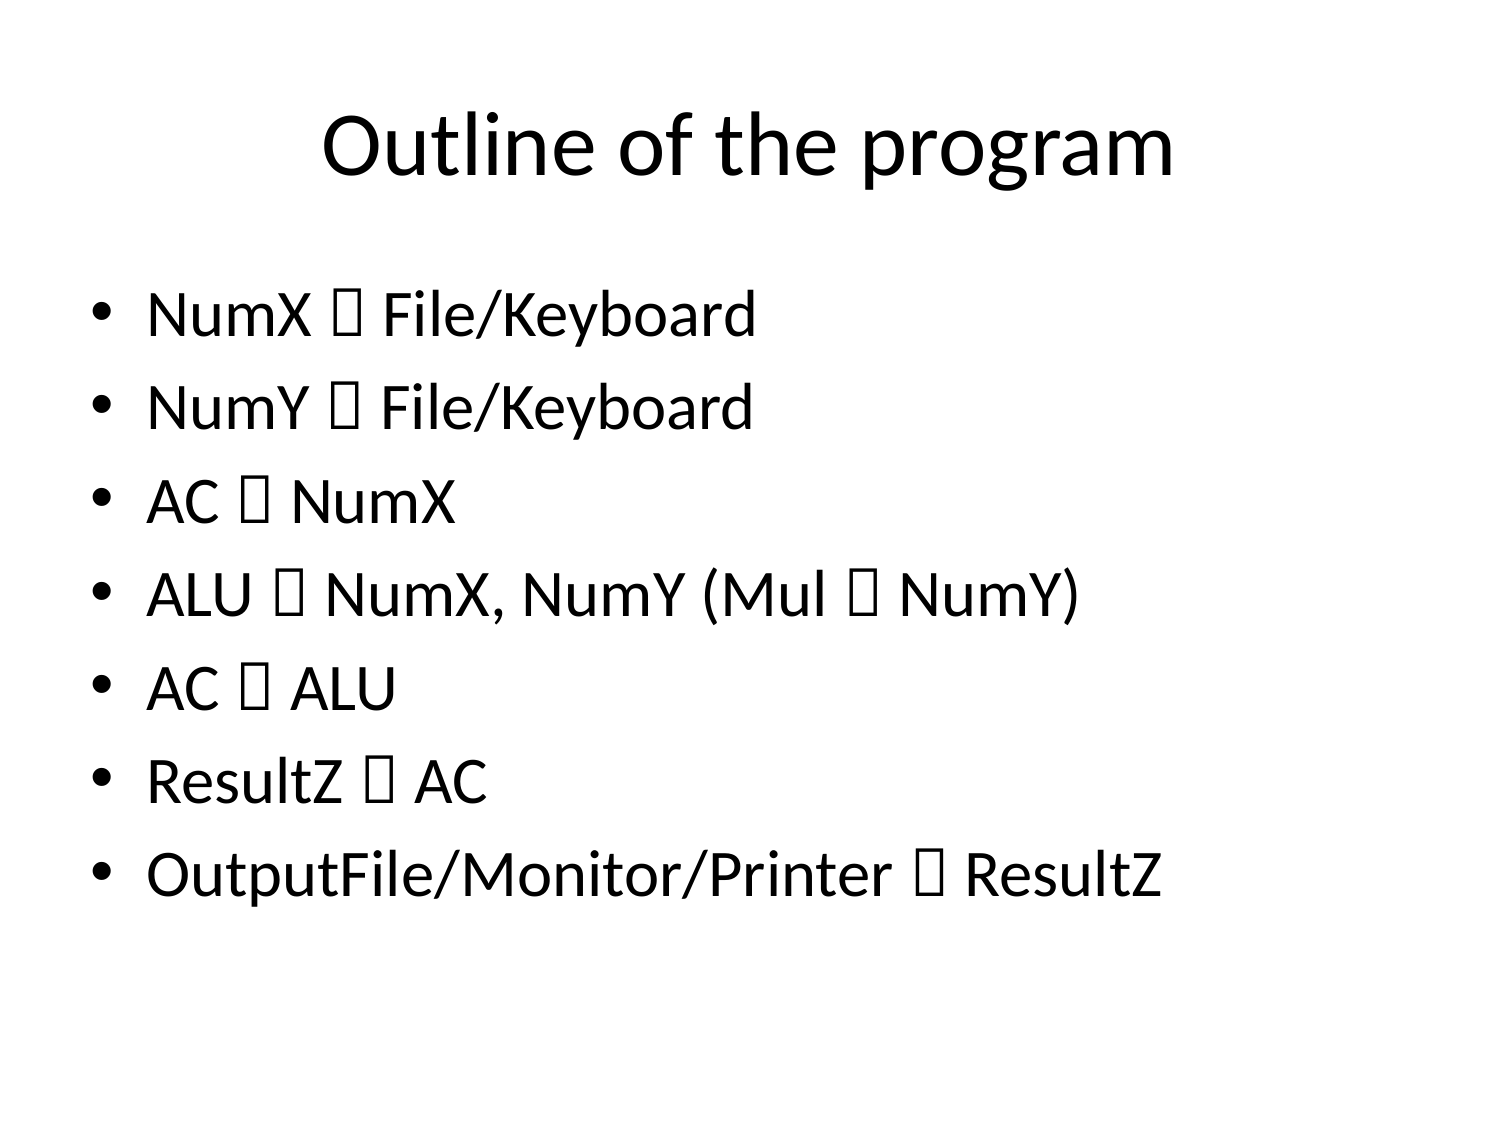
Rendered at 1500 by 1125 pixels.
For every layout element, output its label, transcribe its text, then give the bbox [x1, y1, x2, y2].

list NumX  File/Keyboard NumY  File/Keyboard AC  NumX ALU  NumX, NumY (Mul  NumY) AC  ALU ResultZ  AC OutputFile/Monitor/Printer  ResultZ [75, 262, 1425, 1005]
title Outline of the program [75, 45, 1425, 233]
